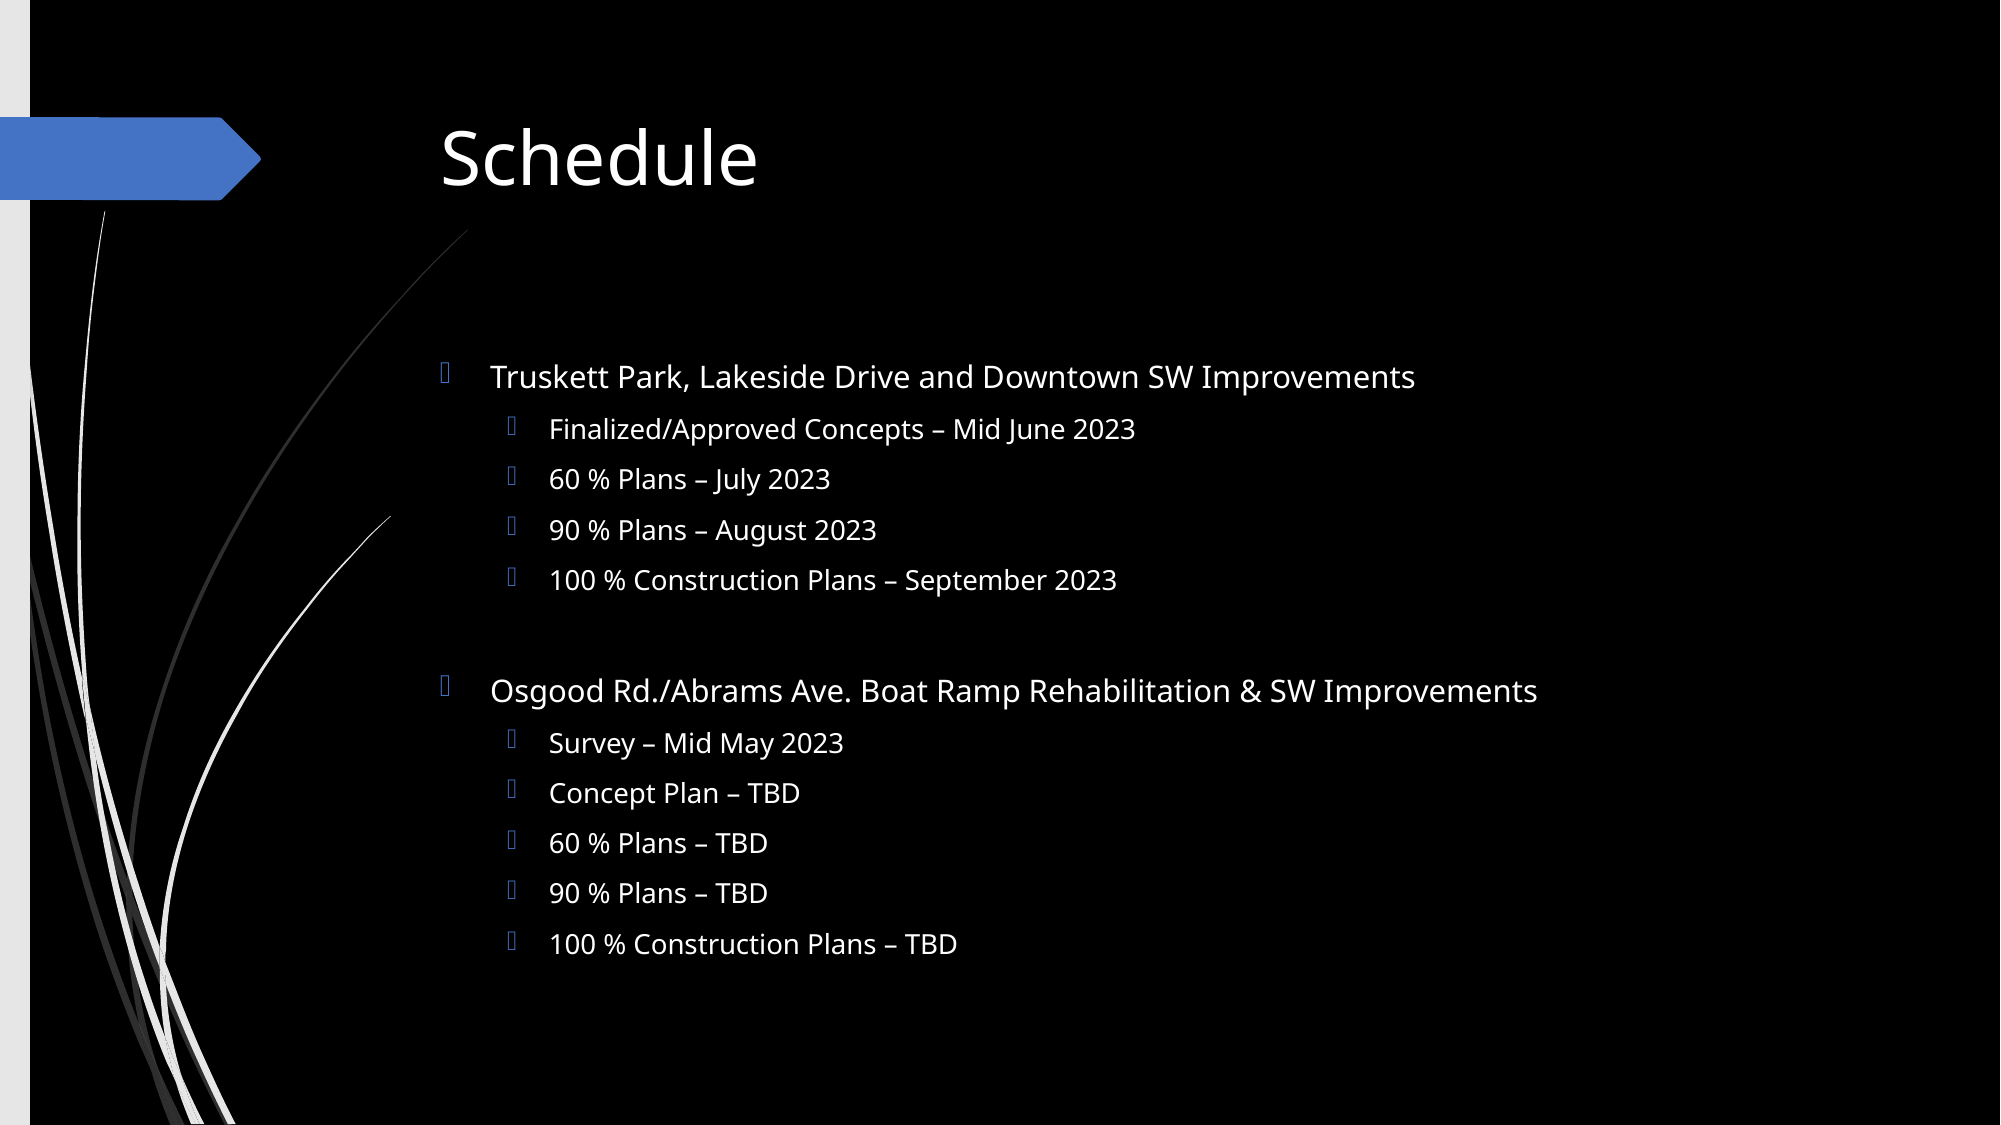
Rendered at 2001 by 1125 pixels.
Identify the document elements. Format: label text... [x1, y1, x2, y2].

title Schedule [425, 102, 1888, 313]
list Truskett Park, Lakeside Drive and Downtown SW Improvements Finalized/Approved Concepts – Mid June 2023 60 % Plans – July 2023 90 % Plans – August 2023 100 % Construction Plans – September 2023 Osgood Rd./Abrams Ave. Boat Ramp Rehabilitation & SW Improvements Survey – Mid May 2023 Concept Plan – TBD 60 % Plans – TBD 90 % Plans – TBD 100 % Construction Plans – TBD [424, 350, 1888, 970]
